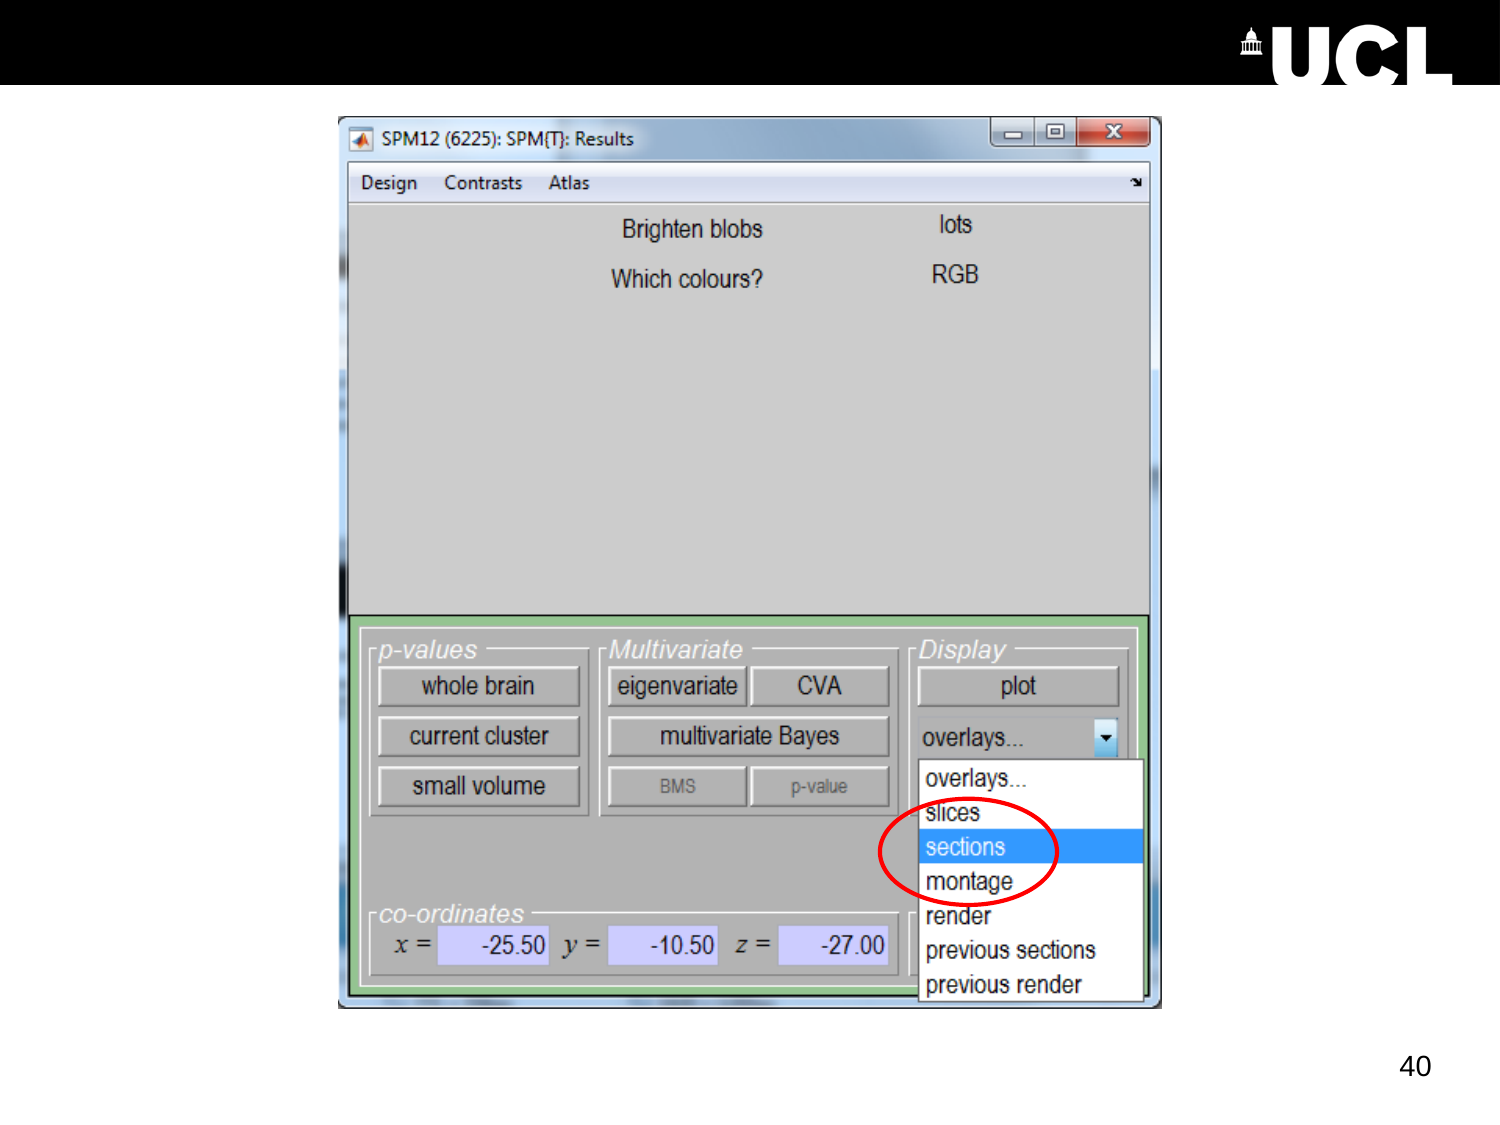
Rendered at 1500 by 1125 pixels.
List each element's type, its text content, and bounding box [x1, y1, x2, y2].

picture [337, 116, 1162, 1009]
slide_number 40 [1281, 1039, 1447, 1118]
picture [0, 0, 1500, 85]
